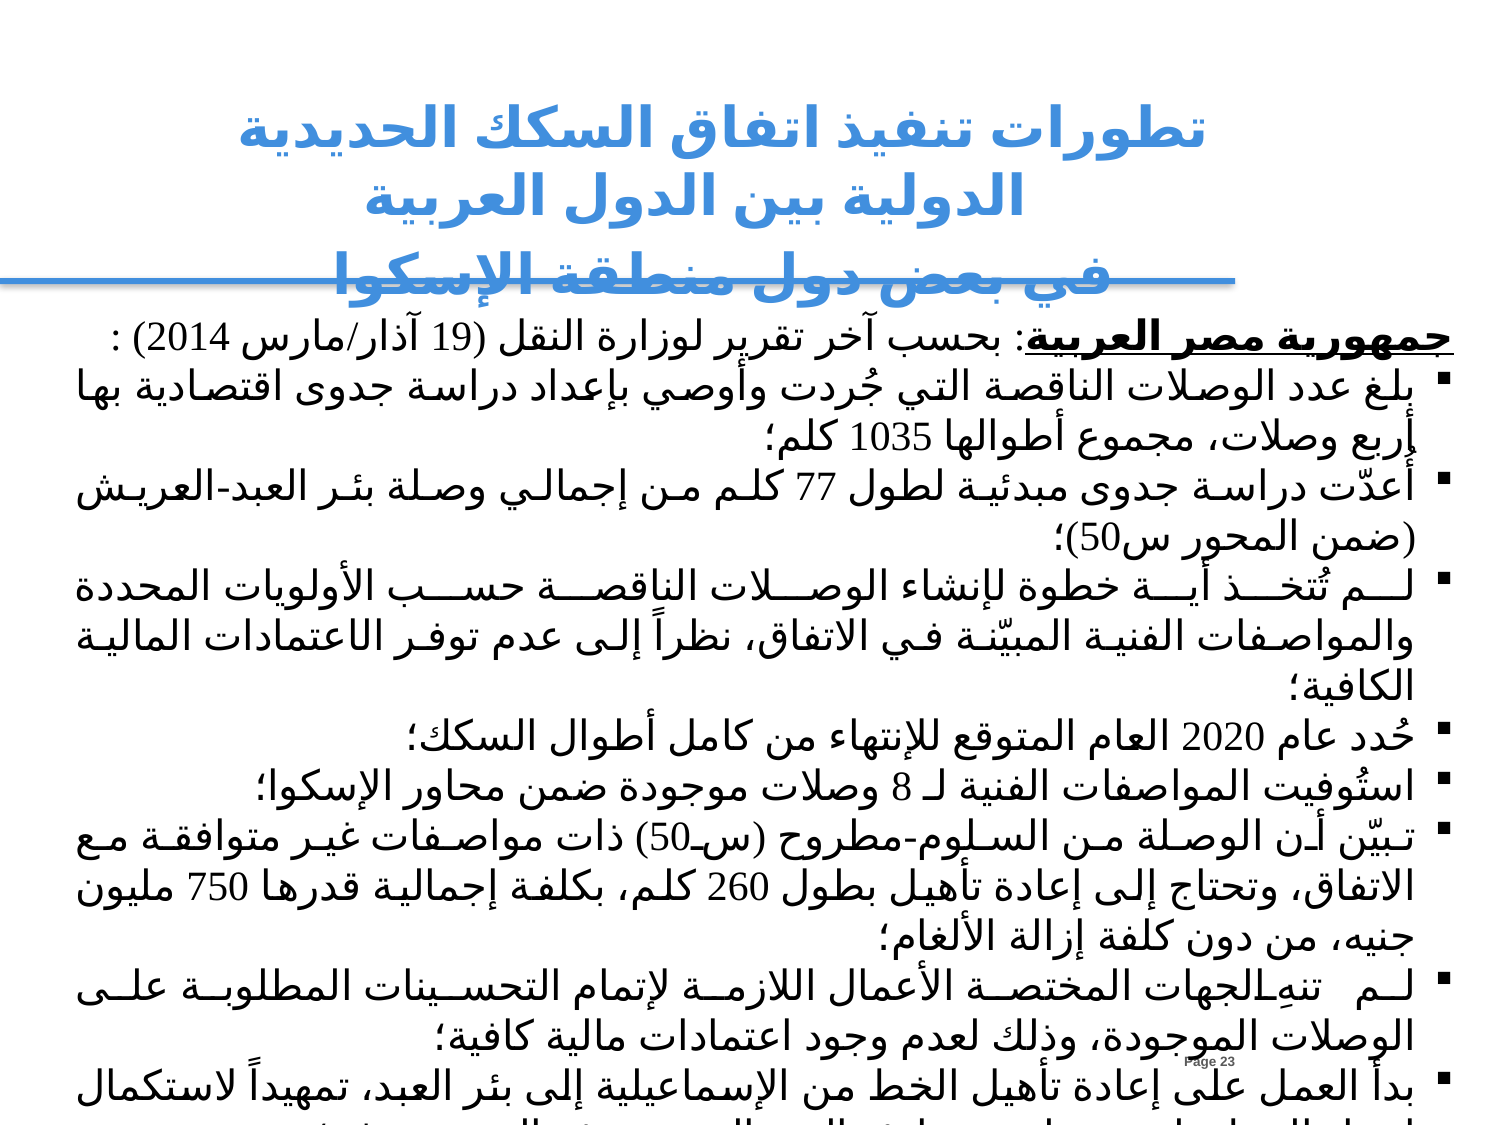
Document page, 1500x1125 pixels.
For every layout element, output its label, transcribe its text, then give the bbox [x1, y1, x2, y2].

list تطورات تنفيذ اتفاق السكك الحديدية الدولية بين الدول العربية في بعض دول منطقة الإسكوا [154, 91, 1293, 160]
list جمهورية مصر العربية: بحسب آخر تقرير لوزارة النقل (19 آذار/مارس 2014) : بلغ عدد الوصلات الناقصة التي جُردت وأوصي بإعداد دراسة جدوى اقتصادية بها أربع وصلات، مجموع أطوالها 1035 كلم؛ أُعدّت دراسة جدوى مبدئية لطول 77 كلم من إجمالي وصلة بئر العبد-العريش (ضمن المحور س50)؛ لم تُتخذ أية خطوة لإنشاء الوصلات الناقصة حسب الأولويات المحددة والمواصفات الفنية المبيّنة في الاتفاق، نظراً إلى عدم توفر الاعتمادات المالية الكافية؛ حُدد عام 2020 العام المتوقع للإنتهاء من كامل أطوال السكك؛ استُوفيت المواصفات الفنية لـ 8 وصلات موجودة ضمن محاور الإسكوا؛ تبيّن أن الوصلة من السلوم-مطروح (س50) ذات مواصفات غير متوافقة مع الاتفاق، وتحتاج إلى إعادة تأهيل بطول 260 كلم، بكلفة إجمالية قدرها 750 مليون جنيه، من دون كلفة إزالة الألغام؛ لم تنهِ الجهات المختصة الأعمال اللازمة لإتمام التحسينات المطلوبة على الوصلات الموجودة، وذلك لعدم وجود اعتمادات مالية كافية؛ بدأ العمل على إعادة تأهيل الخط من الإسماعيلية إلى بئر العبد، تمهيداً لاستكمال إنشاء الخط على مرحلتين هما بئر العبد-العريش وثم العريش-رفح؛ استكمل خط الفردان-رفح من بئر العبد حتى رفح على طول 125 كلم. [75, 308, 1454, 1026]
